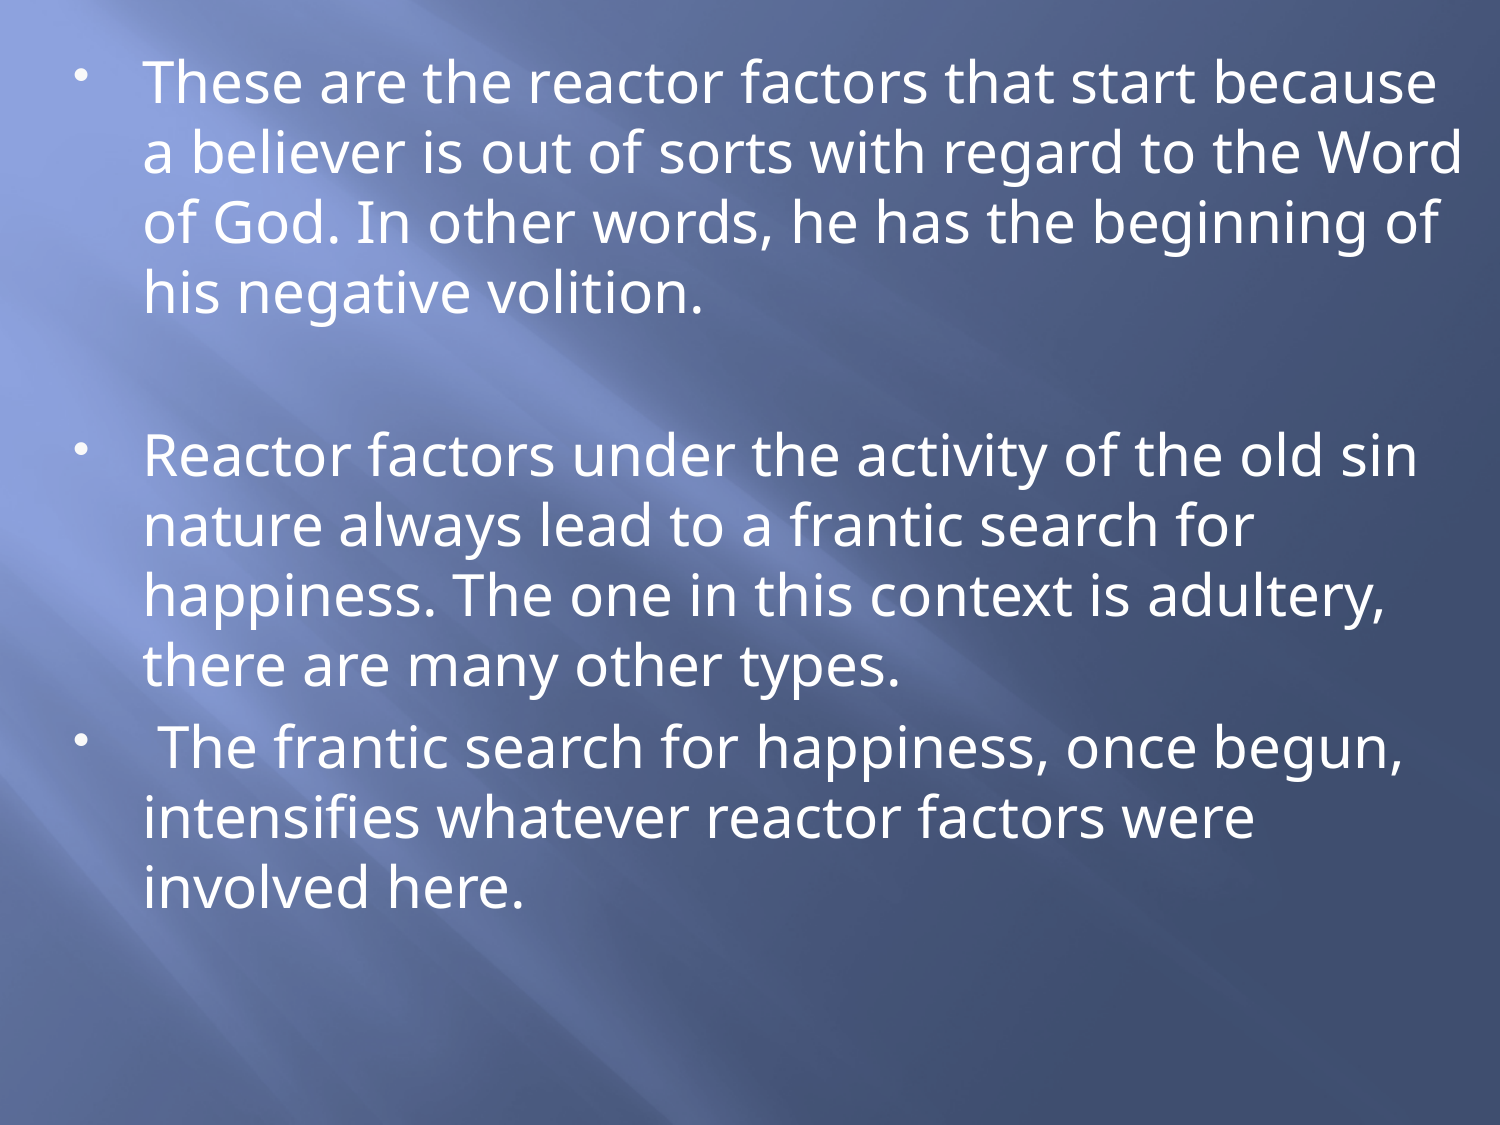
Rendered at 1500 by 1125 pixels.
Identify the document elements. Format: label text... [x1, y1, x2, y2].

list These are the reactor factors that start because a believer is out of sorts with regard to the Word of God. In other words, he has the beginning of his negative volition. Reactor factors under the activity of the old sin nature always lead to a frantic search for happiness. The one in this context is adultery, there are many other types. The frantic search for happiness, once begun, intensifies whatever reactor factors were involved here. [37, 37, 1500, 1125]
